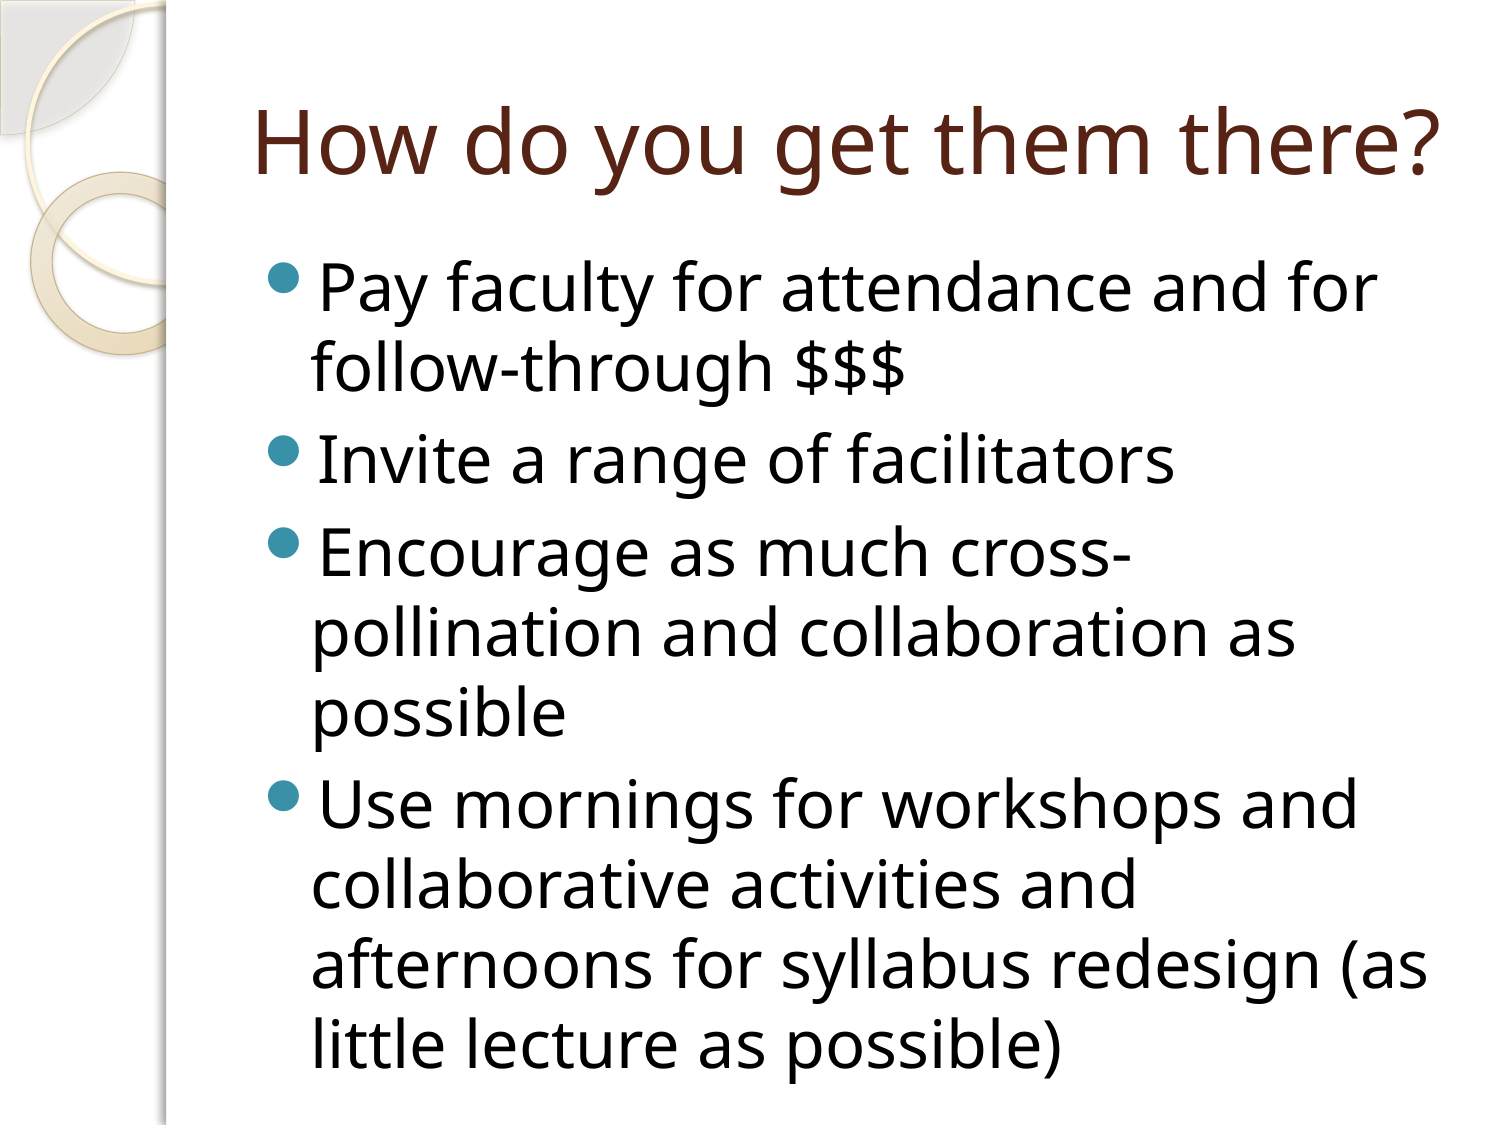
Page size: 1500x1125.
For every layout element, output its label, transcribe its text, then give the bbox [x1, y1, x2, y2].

title How do you get them there? [235, 45, 1466, 233]
list Pay faculty for attendance and for follow-through $$$ Invite a range of facilitators Encourage as much cross-pollination and collaboration as possible Use mornings for workshops and collaborative activities and afternoons for syllabus redesign (as little lecture as possible) [235, 237, 1466, 1025]
